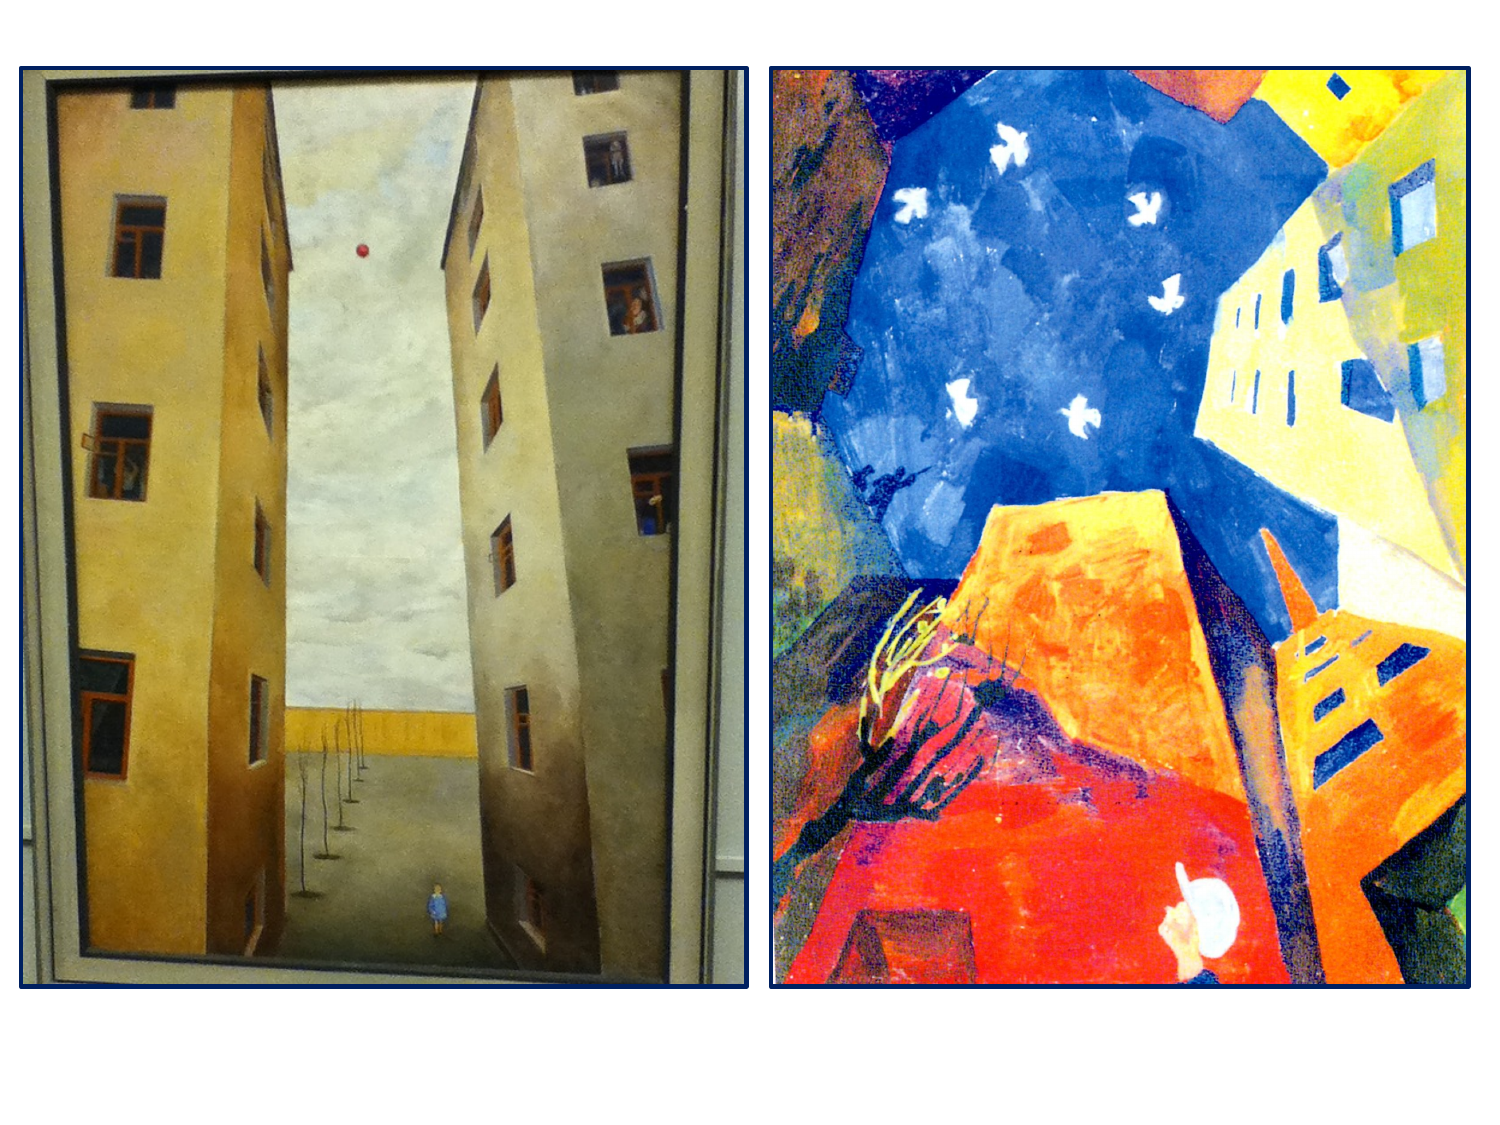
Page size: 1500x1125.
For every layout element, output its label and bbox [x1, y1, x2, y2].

picture [773, 70, 1467, 985]
list [23, 70, 745, 985]
